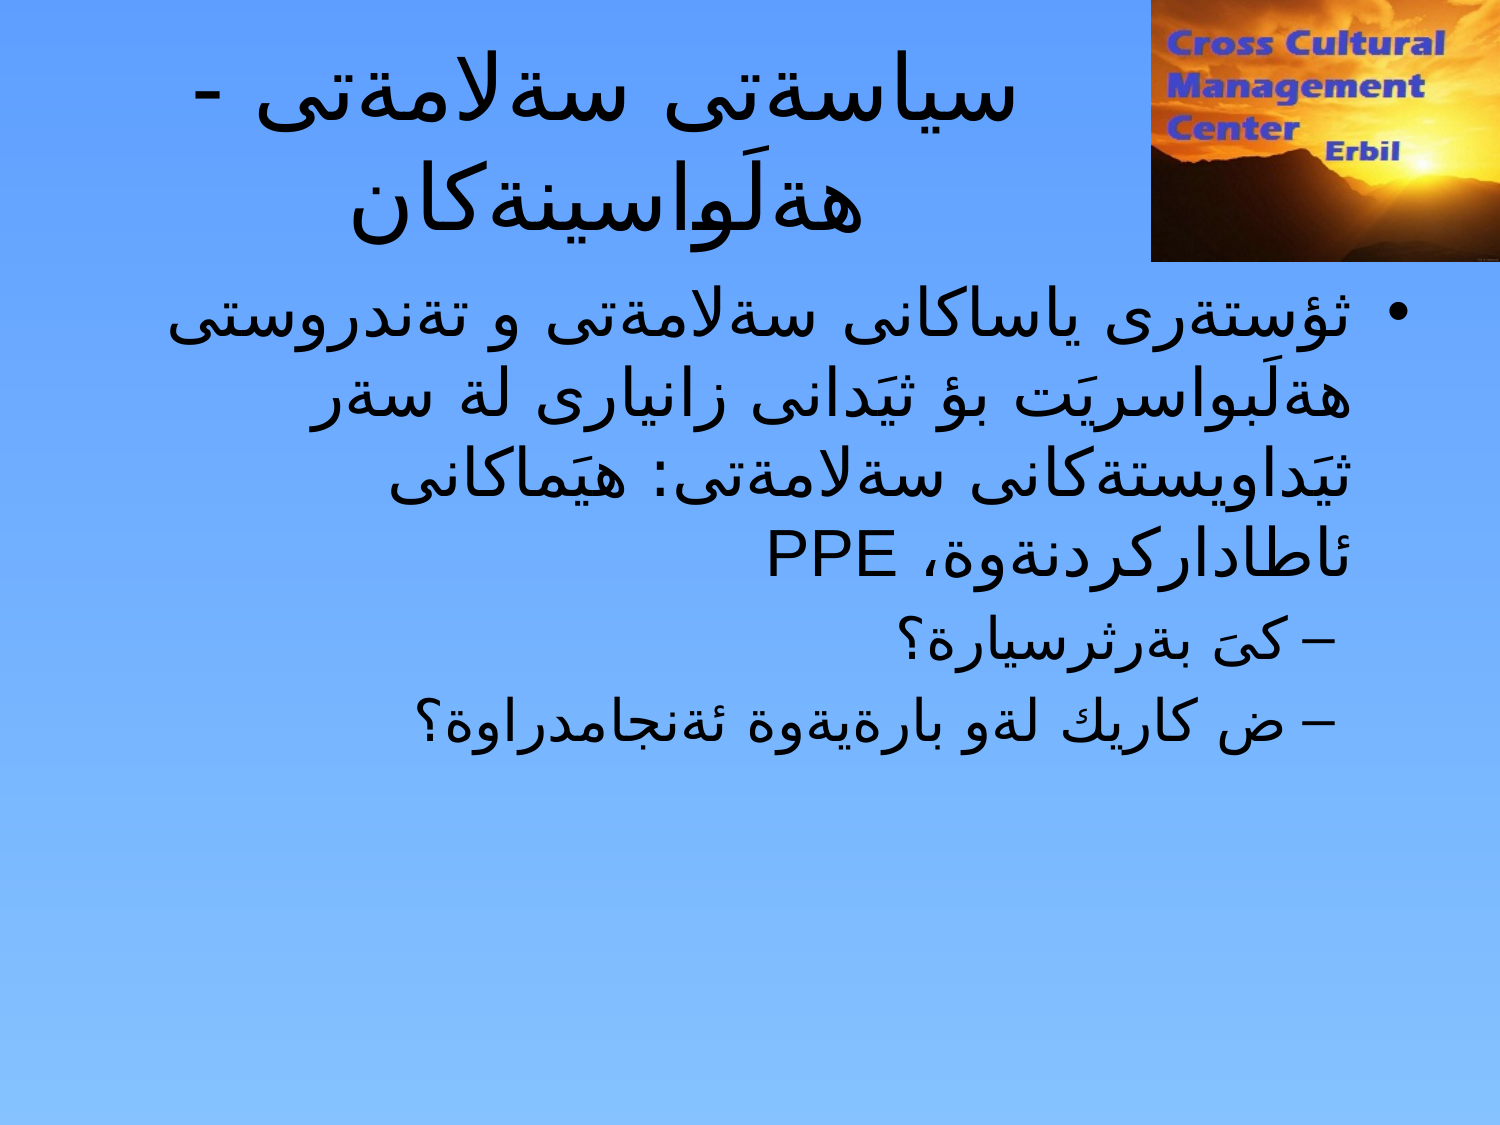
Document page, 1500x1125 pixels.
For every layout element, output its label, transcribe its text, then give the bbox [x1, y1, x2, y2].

title سياسةتى سةلامةتى - هةلَواسينةكان [74, 44, 1141, 233]
title ناوةرِؤكى سةرةكى هةموو ثرِؤطرامة مةشقيةكان [0, 14, 1151, 18]
list ثؤستةرى ياساكانى سةلامةتى و تةندروستى هةلَبواسريَت بؤ ثيَدانى زانيارى لة سةر ثيَداويستةكانى سةلامةتى: هيَماكانى ئاطاداركردنةوة، PPE كىَ بةرثرسيارة؟ ض كاريك لةو بارةيةوة ئةنجامدراوة؟ [74, 262, 1426, 1006]
picture [1151, 0, 1500, 262]
